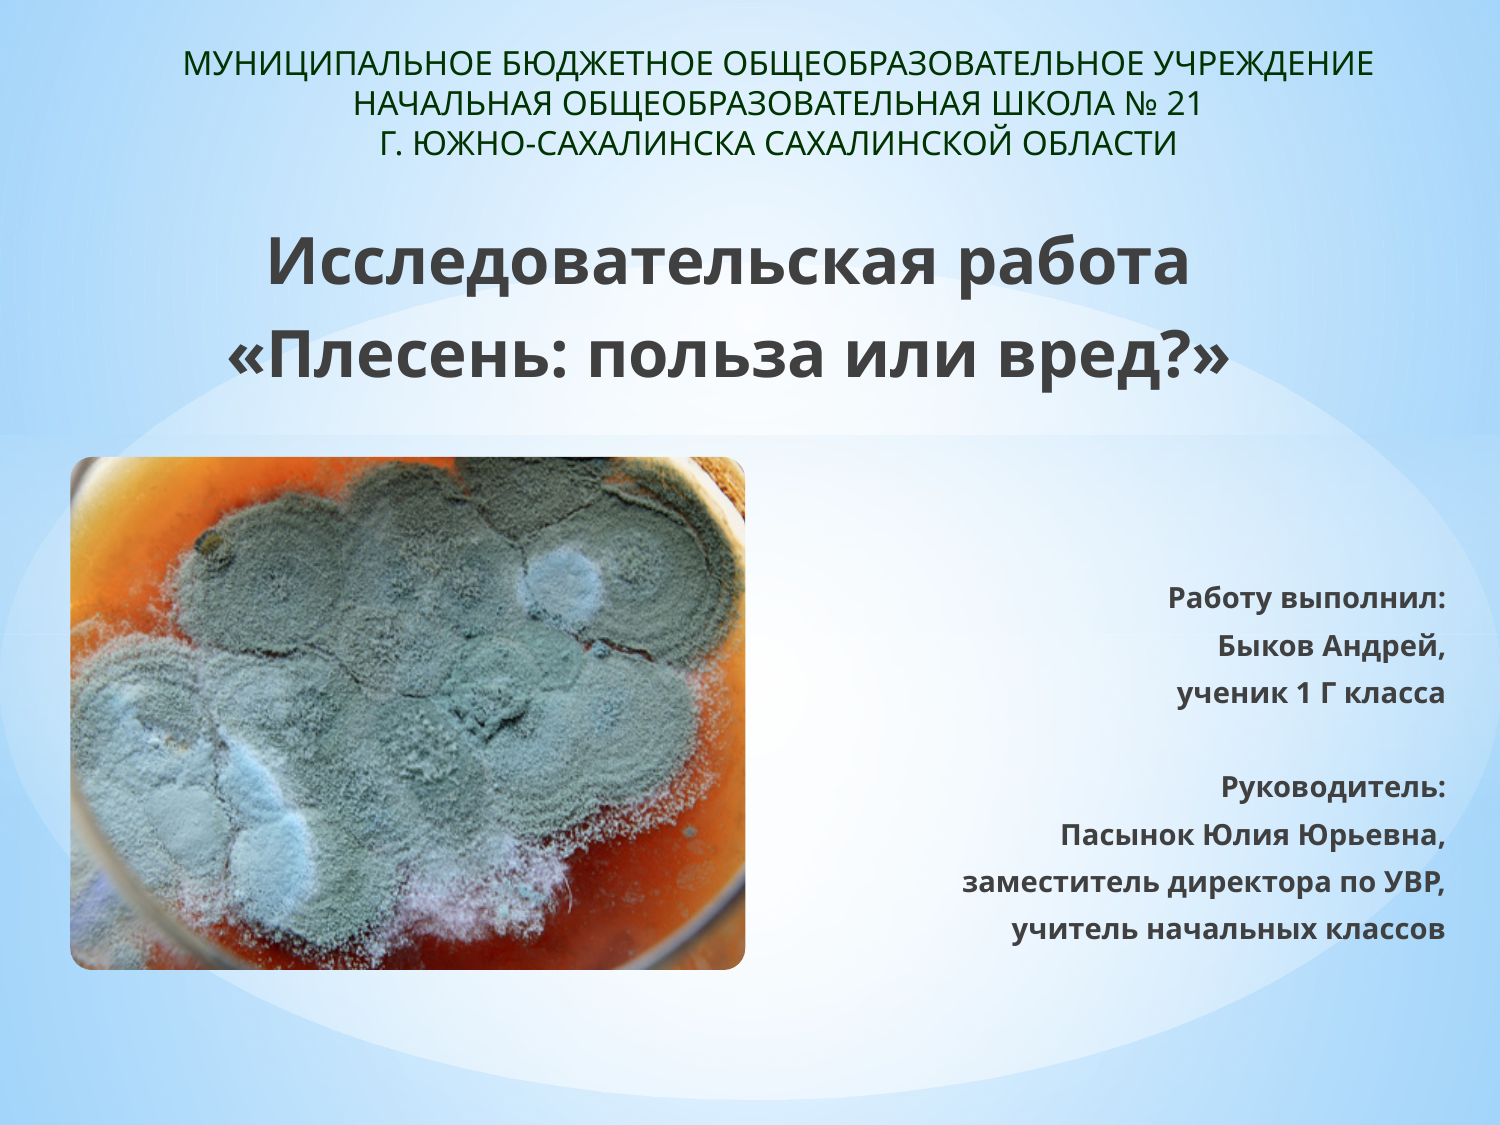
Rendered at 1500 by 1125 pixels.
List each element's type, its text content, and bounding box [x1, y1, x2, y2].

text_box МУНИЦИПАЛЬНОЕ БЮДЖЕТНОЕ ОБЩЕОБРАЗОВАТЕЛЬНОЕ УЧРЕЖДЕНИЕ НАЧАЛЬНАЯ ОБЩЕОБРАЗОВАТЕЛЬНАЯ ШКОЛА № 21 Г. ЮЖНО-САХАЛИНСКА САХАЛИНСКОЙ ОБЛАСТИ [105, 35, 1453, 170]
picture [70, 456, 746, 971]
list Работу выполнил: Быков Андрей, ученик 1 Г класса Руководитель: Пасынок Юлия Юрьевна, заместитель директора по УВР, учитель начальных классов [855, 515, 1462, 953]
list Исследовательская работа «Плесень: польза или вред?» [128, 170, 1322, 399]
